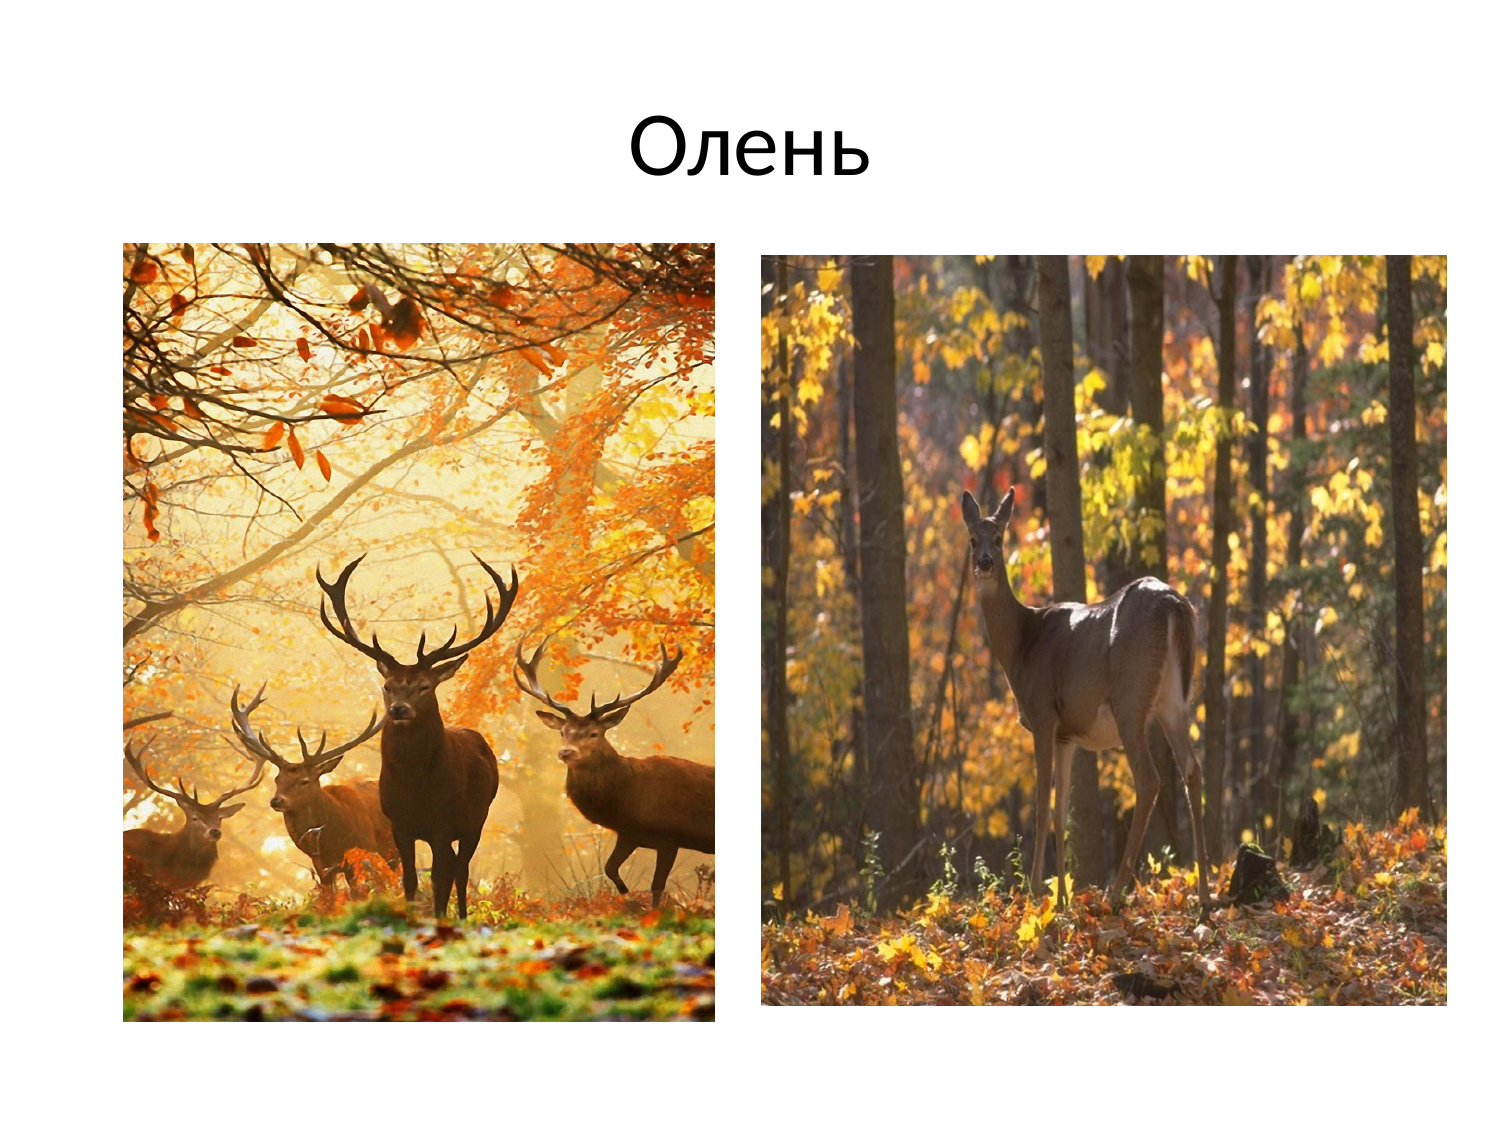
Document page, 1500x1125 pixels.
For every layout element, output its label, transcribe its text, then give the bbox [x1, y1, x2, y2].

title Олень [75, 45, 1425, 233]
picture [761, 255, 1448, 1006]
picture [123, 243, 715, 1022]
